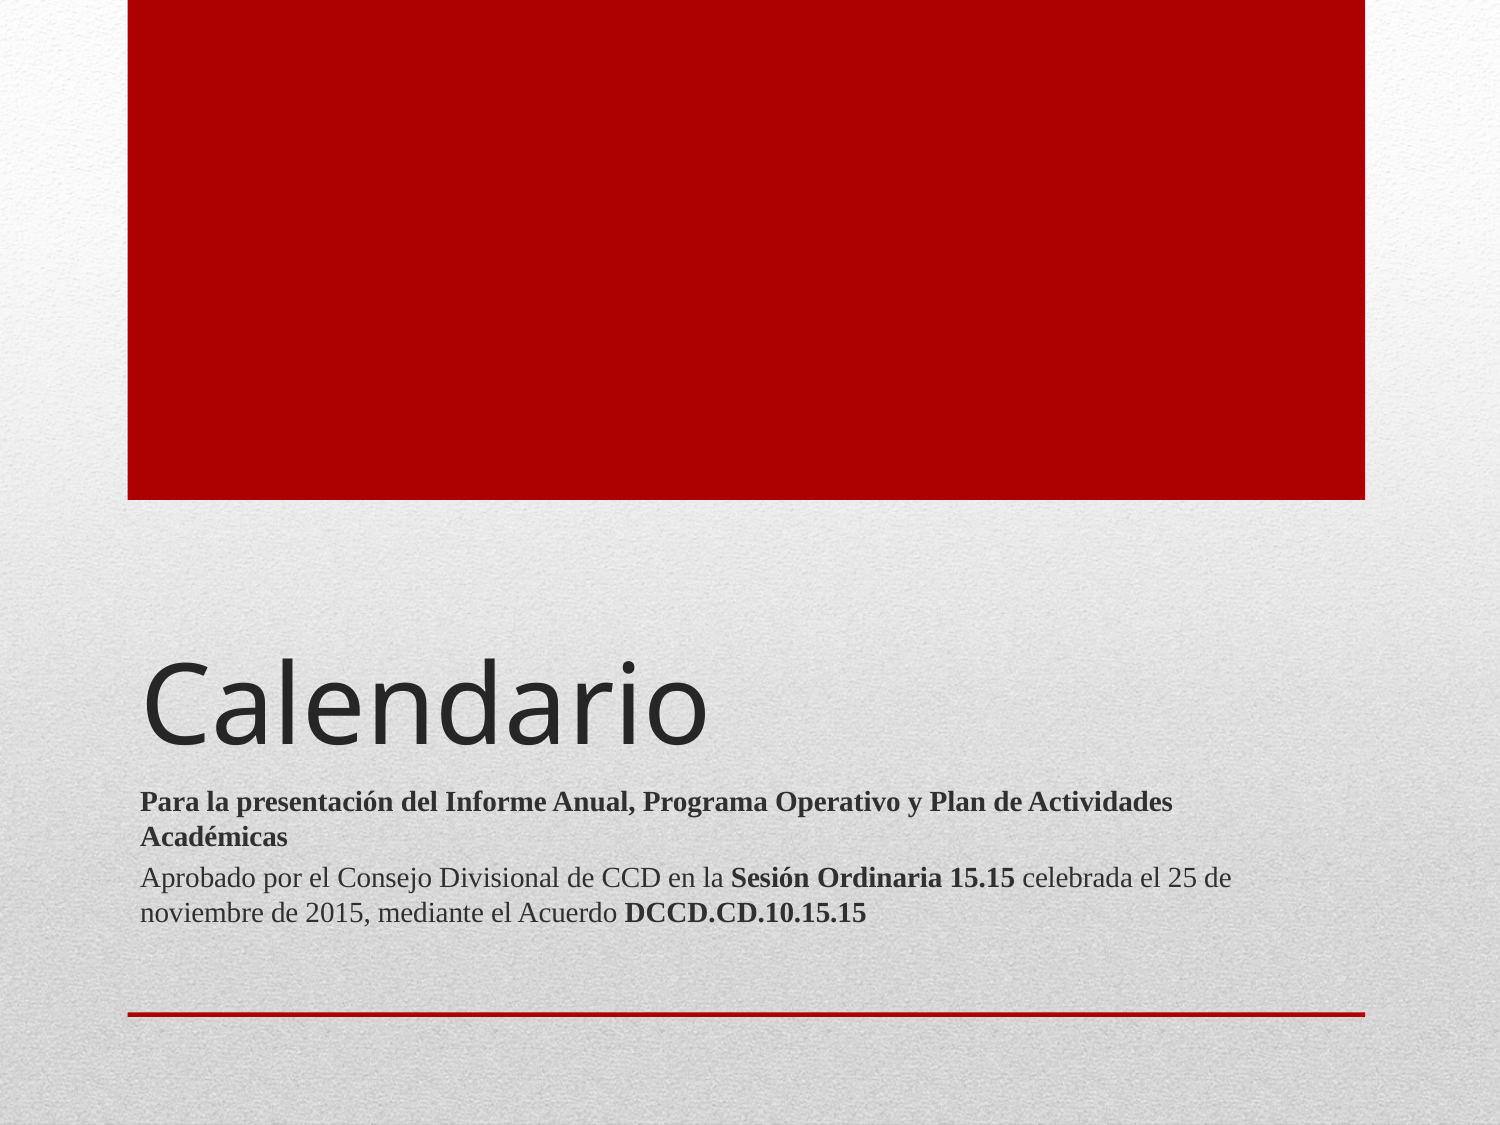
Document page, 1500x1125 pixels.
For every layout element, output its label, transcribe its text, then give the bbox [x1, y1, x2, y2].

title Calendario [125, 525, 1363, 775]
subtitle Para la presentación del Informe Anual, Programa Operativo y Plan de Actividades Académicas Aprobado por el Consejo Divisional de CCD en la Sesión Ordinaria 15.15 celebrada el 25 de noviembre de 2015, mediante el Acuerdo DCCD.CD.10.15.15 [125, 774, 1250, 938]
